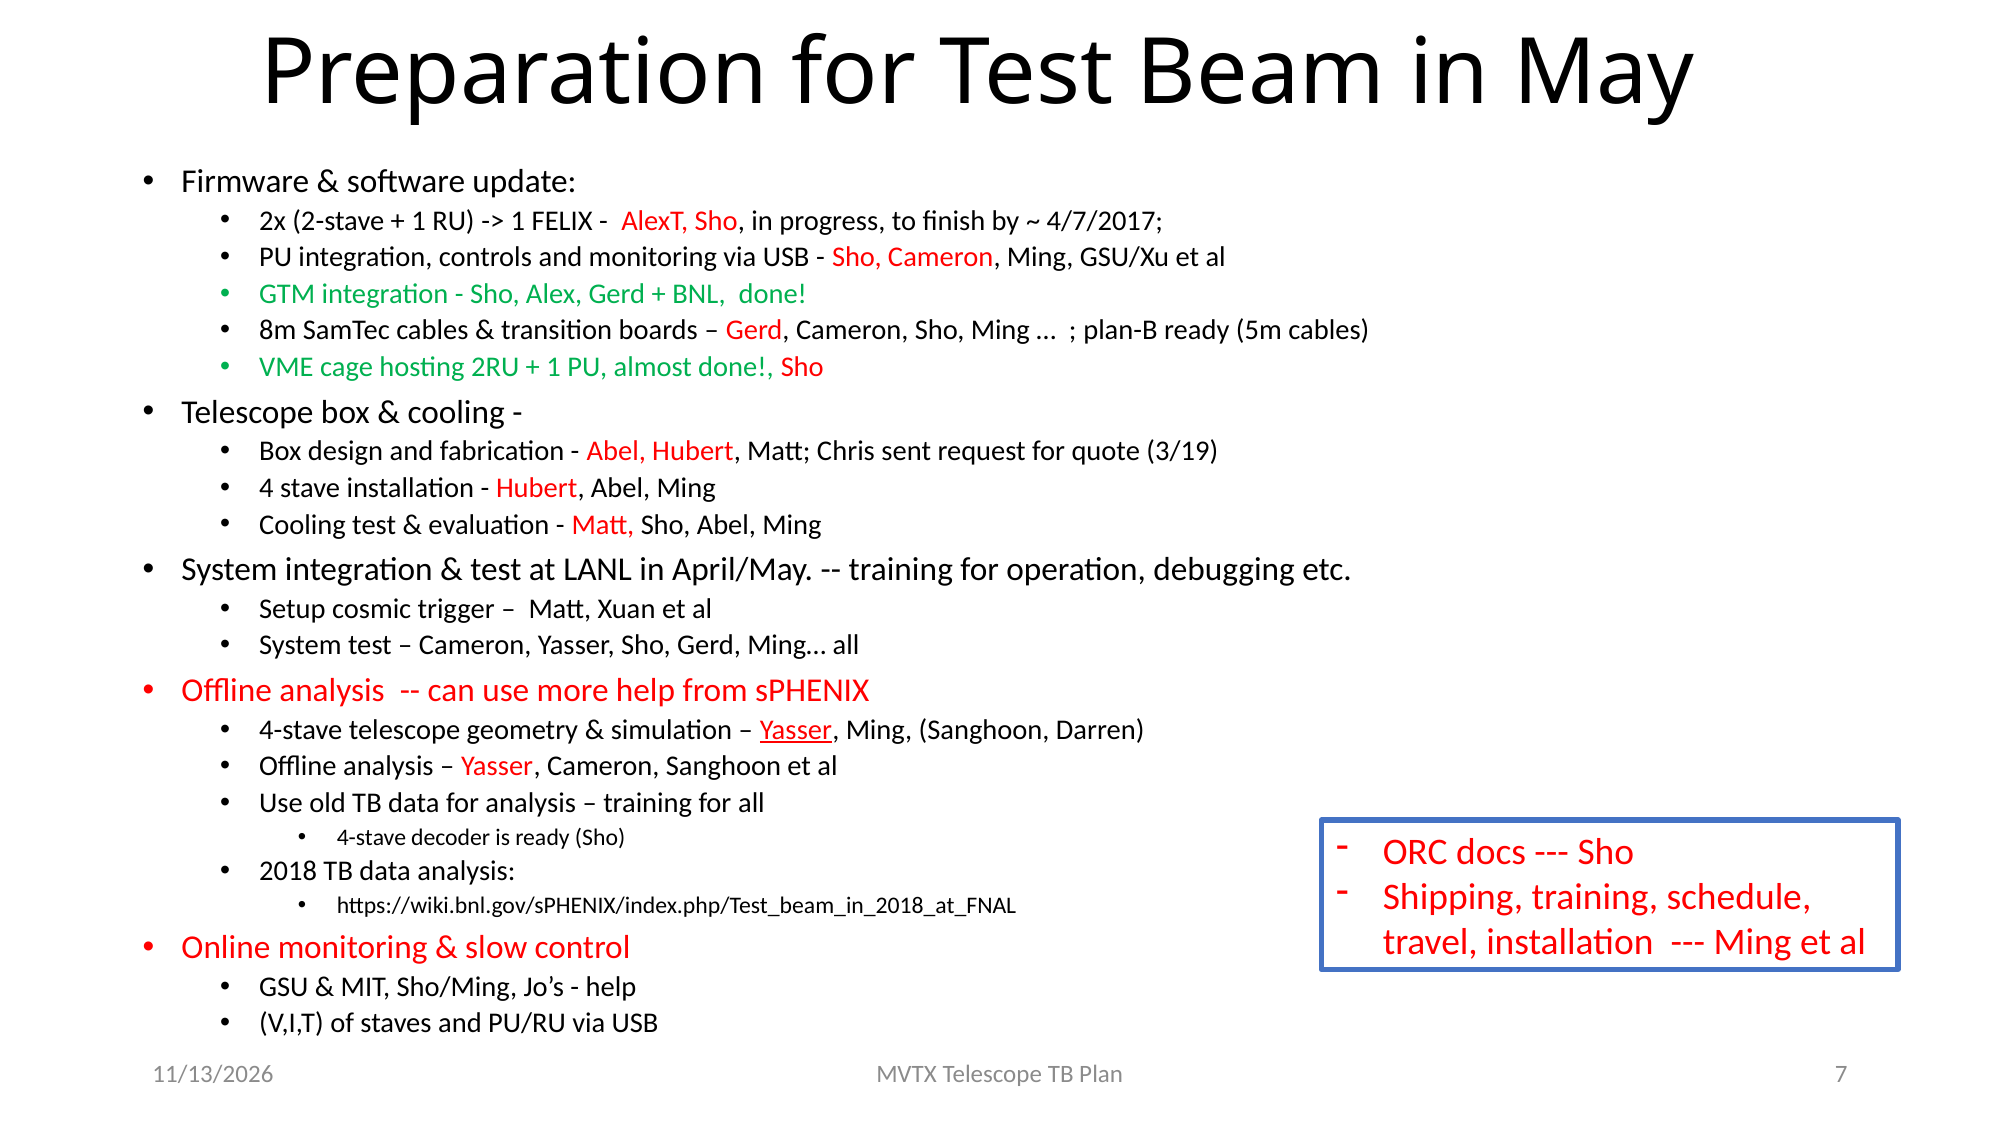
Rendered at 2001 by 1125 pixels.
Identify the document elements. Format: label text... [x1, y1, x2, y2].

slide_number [137, 1042, 588, 1103]
footer MVTX Telescope TB Plan [662, 1042, 1338, 1103]
title Preparation for Test Beam in May [127, 0, 1853, 156]
slide_number 7 [1412, 1042, 1863, 1103]
text_box ORC docs --- Sho Shipping, training, schedule, travel, installation --- Ming et al [1321, 819, 1898, 970]
list Firmware & software update: 2x (2-stave + 1 RU) -> 1 FELIX - AlexT, Sho, in progress, to finish by ~ 4/7/2017; PU integration, controls and monitoring via USB - Sho, Cameron, Ming, GSU/Xu et al GTM integration - Sho, Alex, Gerd + BNL, done! 8m SamTec cables & transition boards – Gerd, Cameron, Sho, Ming … ; plan-B ready (5m cables) VME cage hosting 2RU + 1 PU, almost done!, Sho Telescope box & cooling - Box design and fabrication - Abel, Hubert, Matt; Chris sent request for quote (3/19) 4 stave installation - Hubert, Abel, Ming Cooling test & evaluation - Matt, Sho, Abel, Ming System integration & test at LANL in April/May. -- training for operation, debugging etc. Setup cosmic trigger – Matt, Xuan et al System test – Cameron, Yasser, Sho, Gerd, Ming… all Offline analysis -- can use more help from sPHENIX 4-stave telescope geometry & simulation – Yasser, Ming, (Sanghoon, Darren) Offline analysis – Yasser, Cameron, Sanghoon et al Use old TB data for analysis – training for all 4-stave decoder is ready (Sho) 2018 TB data analysis: https://wiki.bnl.gov/sPHENIX/index.php/Test_beam_in_2018_at_FNAL Online monitoring & slow control GSU & MIT, Sho/Ming, Jo’s - help (V,I,T) of staves and PU/RU via USB [127, 156, 1853, 1053]
